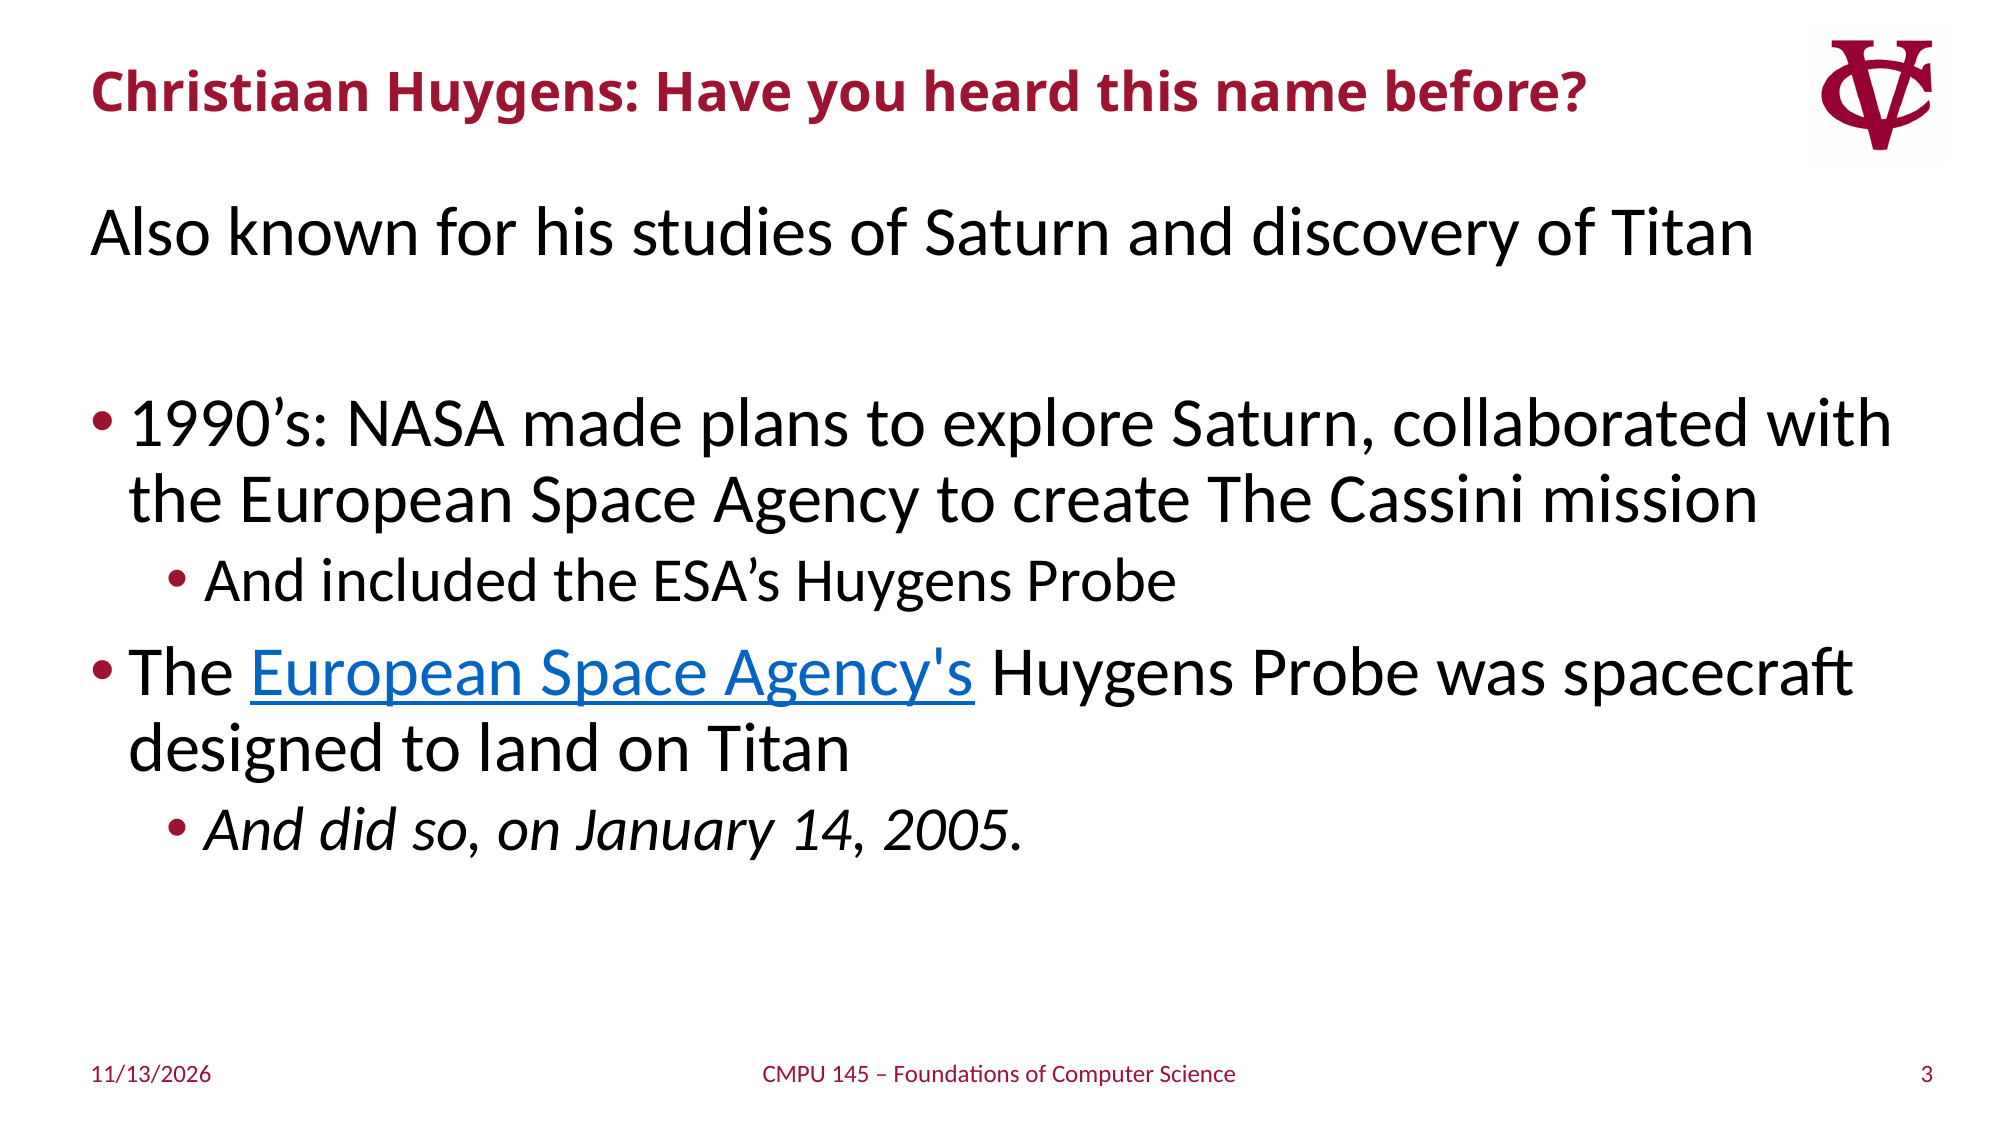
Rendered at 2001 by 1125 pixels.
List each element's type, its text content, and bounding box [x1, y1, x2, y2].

picture [1809, 24, 1949, 164]
list Also known for his studies of Saturn and discovery of Titan 1990’s: NASA made plans to explore Saturn, collaborated with the European Space Agency to create The Cassini mission And included the ESA’s Huygens Probe The European Space Agency's Huygens Probe was spacecraft designed to land on Titan And did so, on January 14, 2005. [75, 187, 1925, 903]
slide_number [75, 1042, 640, 1103]
slide_number 3 [1384, 1042, 1949, 1103]
footer CMPU 145 – Foundations of Computer Science [662, 1042, 1338, 1103]
title Christiaan Huygens: Have you heard this name before? [75, 37, 1793, 151]
